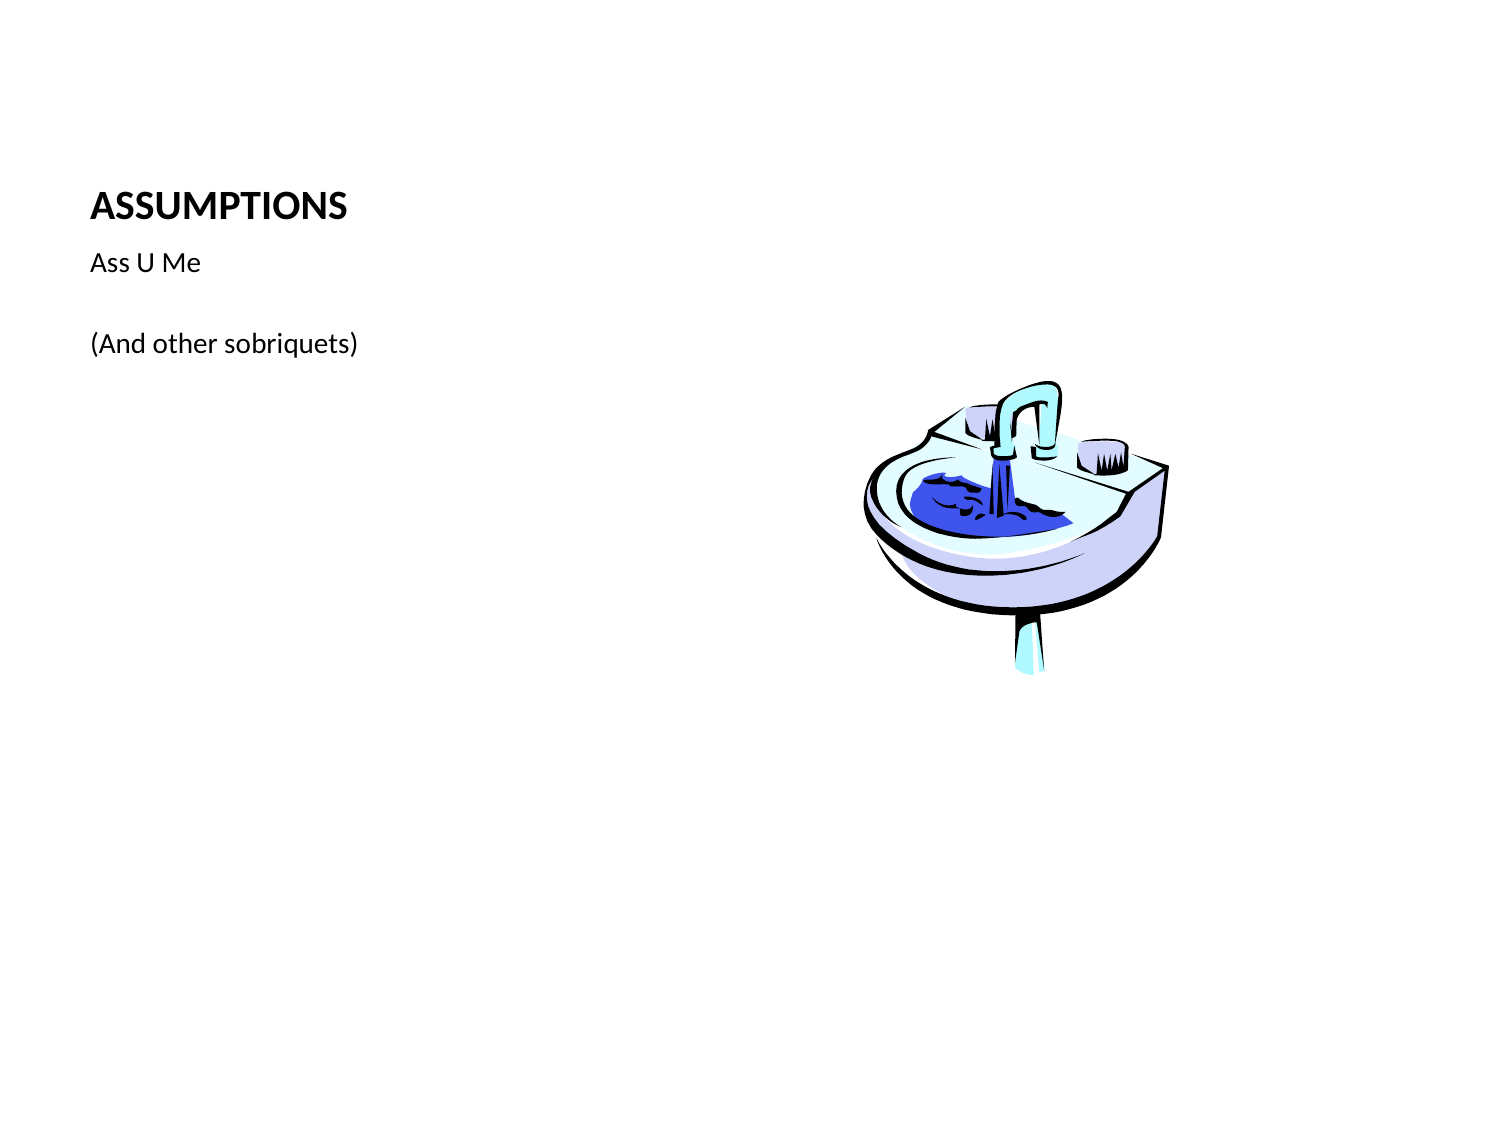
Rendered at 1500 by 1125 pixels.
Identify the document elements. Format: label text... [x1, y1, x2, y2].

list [842, 374, 1170, 676]
list Ass U Me (And other sobriquets) [75, 235, 569, 1005]
title ASSUMPTIONS [75, 44, 569, 235]
